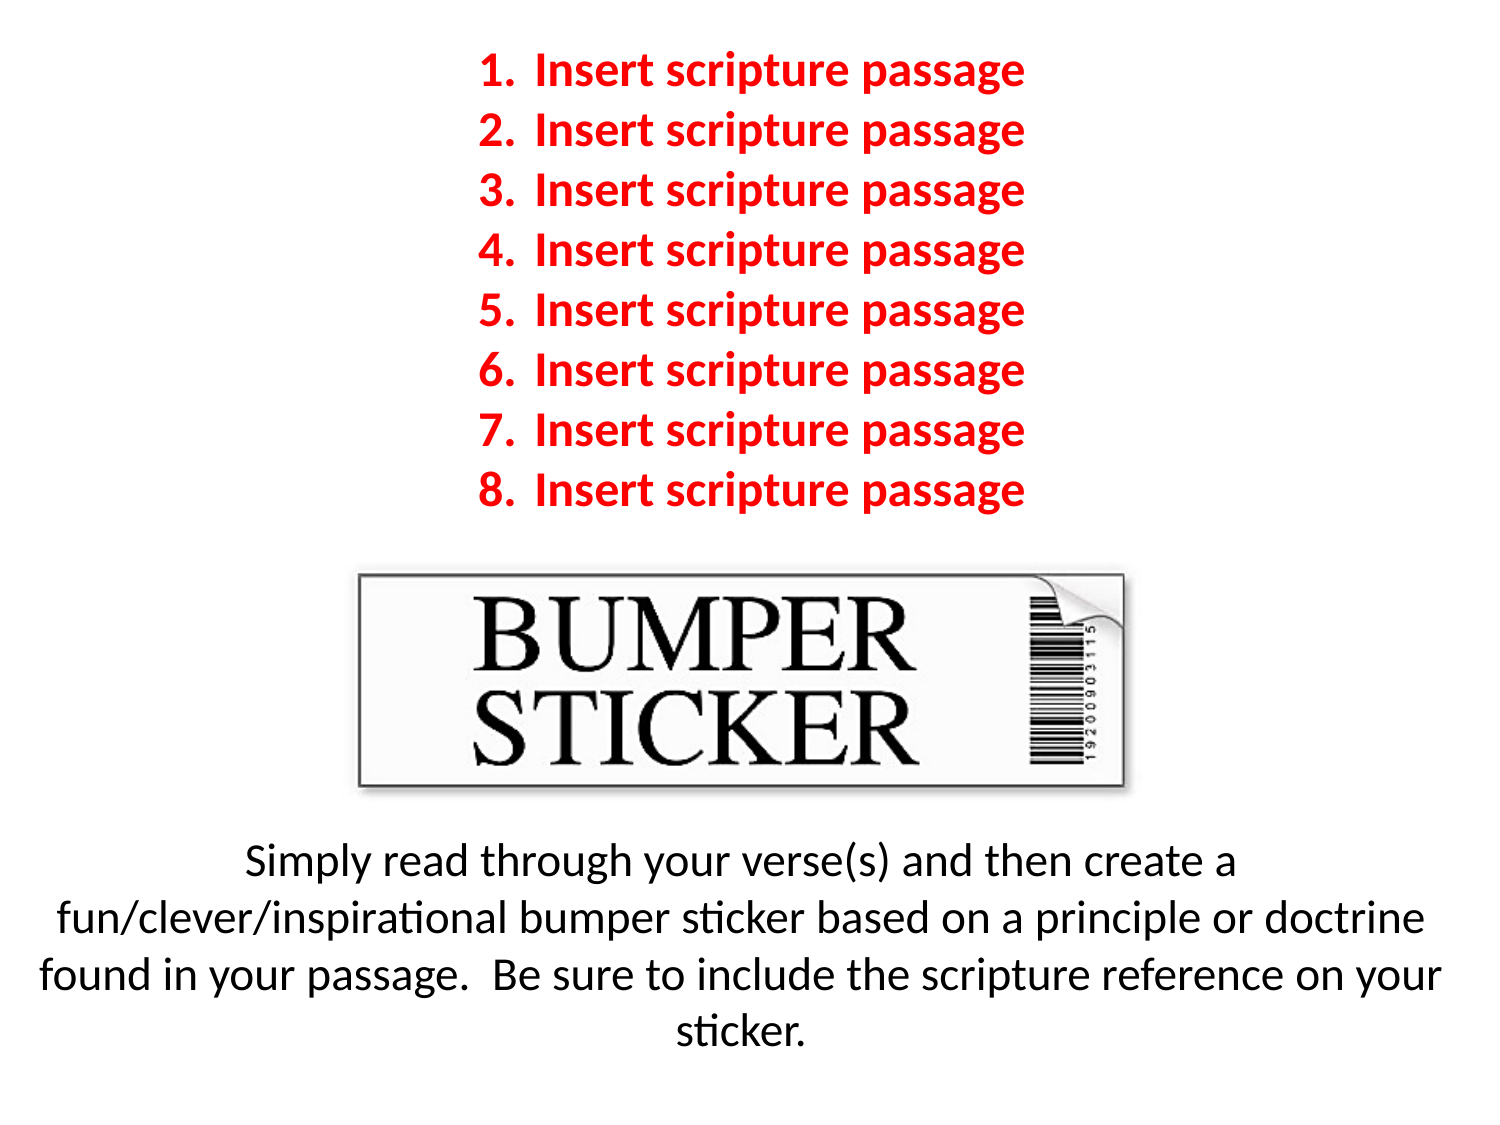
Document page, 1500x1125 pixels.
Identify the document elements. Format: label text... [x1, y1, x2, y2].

picture [341, 562, 1142, 803]
list Simply read through your verse(s) and then create a fun/clever/inspirational bumper sticker based on a principle or doctrine found in your passage. Be sure to include the scripture reference on your sticker. [0, 821, 1483, 1067]
text_box Insert scripture passage Insert scripture passage Insert scripture passage Insert scripture passage Insert scripture passage Insert scripture passage Insert scripture passage Insert scripture passage [463, 29, 1072, 524]
